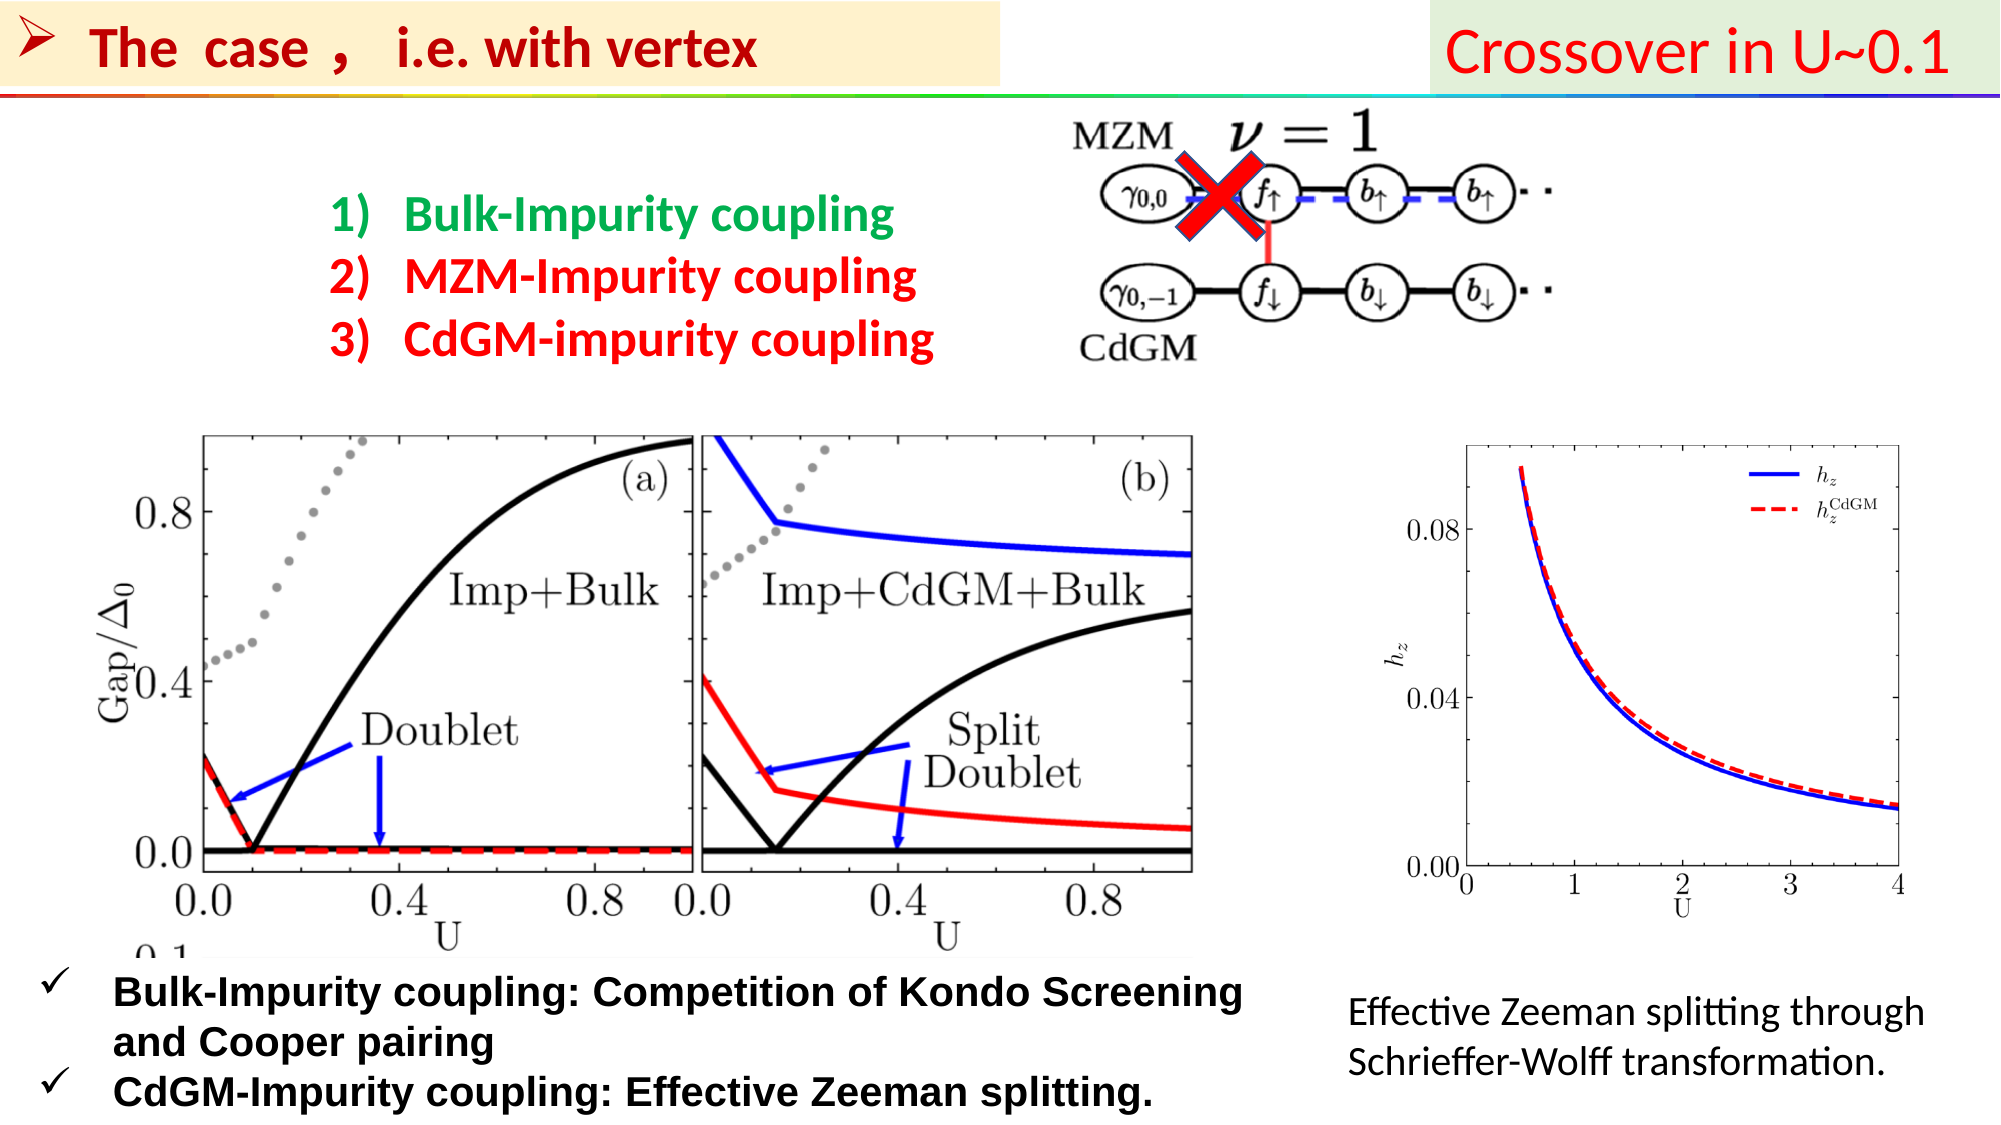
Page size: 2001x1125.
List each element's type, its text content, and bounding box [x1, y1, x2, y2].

picture [0, 94, 2000, 98]
text_box Effective Zeeman splitting through Schrieffer-Wolff transformation. [1333, 976, 1994, 1092]
text_box Bulk-Impurity coupling MZM-Impurity coupling CdGM-impurity coupling [314, 171, 950, 374]
text_box Bulk-Impurity coupling: Competition of Kondo Screening and Cooper pairing CdGM-Impurity coupling: Effective Zeeman splitting. [23, 957, 1270, 1122]
picture [93, 422, 1200, 959]
picture [1378, 429, 1915, 938]
text_box Crossover in U~0.1 [1430, 0, 2000, 94]
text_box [1065, 98, 1567, 375]
